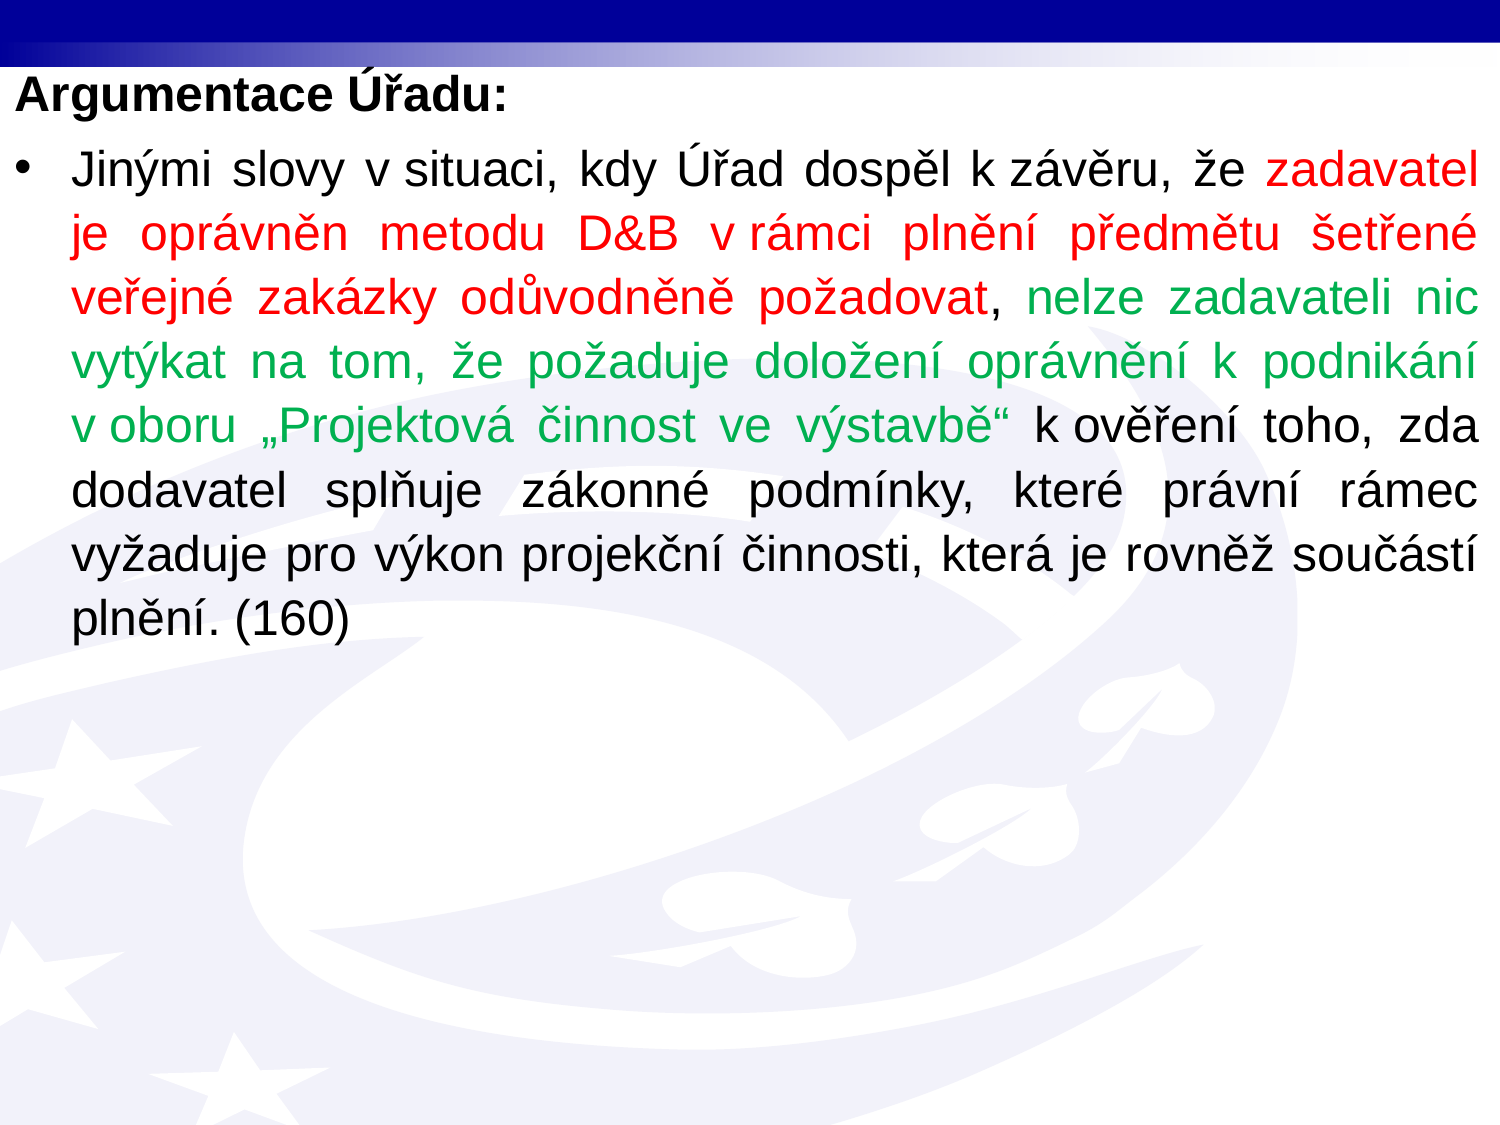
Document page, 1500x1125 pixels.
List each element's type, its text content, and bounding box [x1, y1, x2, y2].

list Argumentace Úřadu: Jinými slovy v situaci, kdy Úřad dospěl k závěru, že zadavatel je oprávněn metodu D&B v rámci plnění předmětu šetřené veřejné zakázky odůvodněně požadovat, nelze zadavateli nic vytýkat na tom, že požaduje doložení oprávnění k podnikání v oboru „Projektová činnost ve výstavbě“ k ověření toho, zda dodavatel splňuje zákonné podmínky, které právní rámec vyžaduje pro výkon projekční činnosti, která je rovněž součástí plnění. (160) [0, 54, 1495, 1125]
